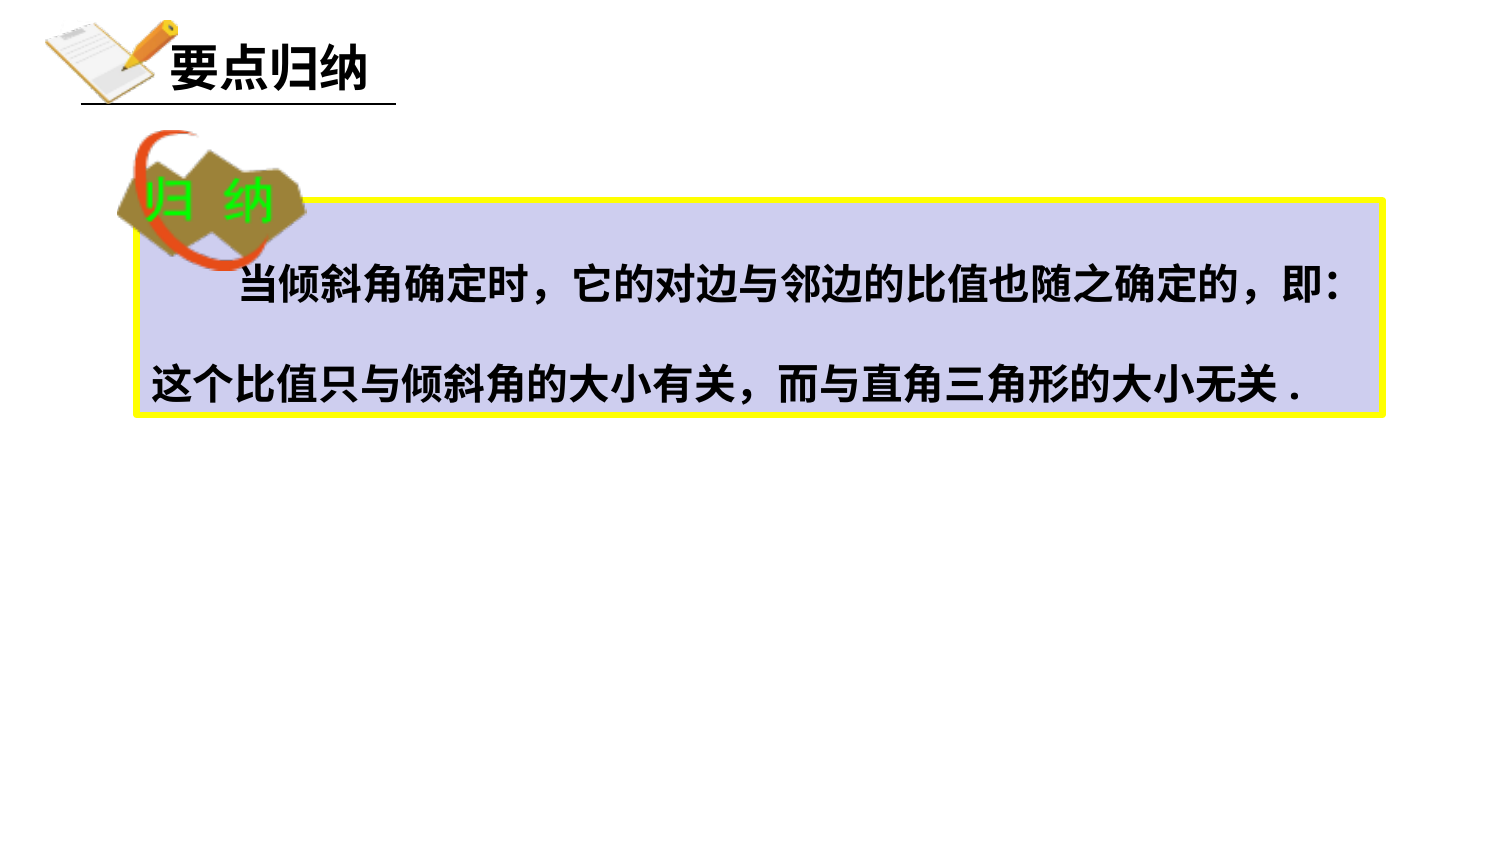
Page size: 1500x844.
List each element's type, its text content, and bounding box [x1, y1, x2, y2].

picture [117, 130, 307, 271]
text_box 当倾斜角确定时，它的对边与邻边的比值也随之确定的，即：这个比值只与倾斜角的大小有关，而与直角三角形的大小无关. [136, 200, 1383, 416]
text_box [44, 19, 396, 105]
